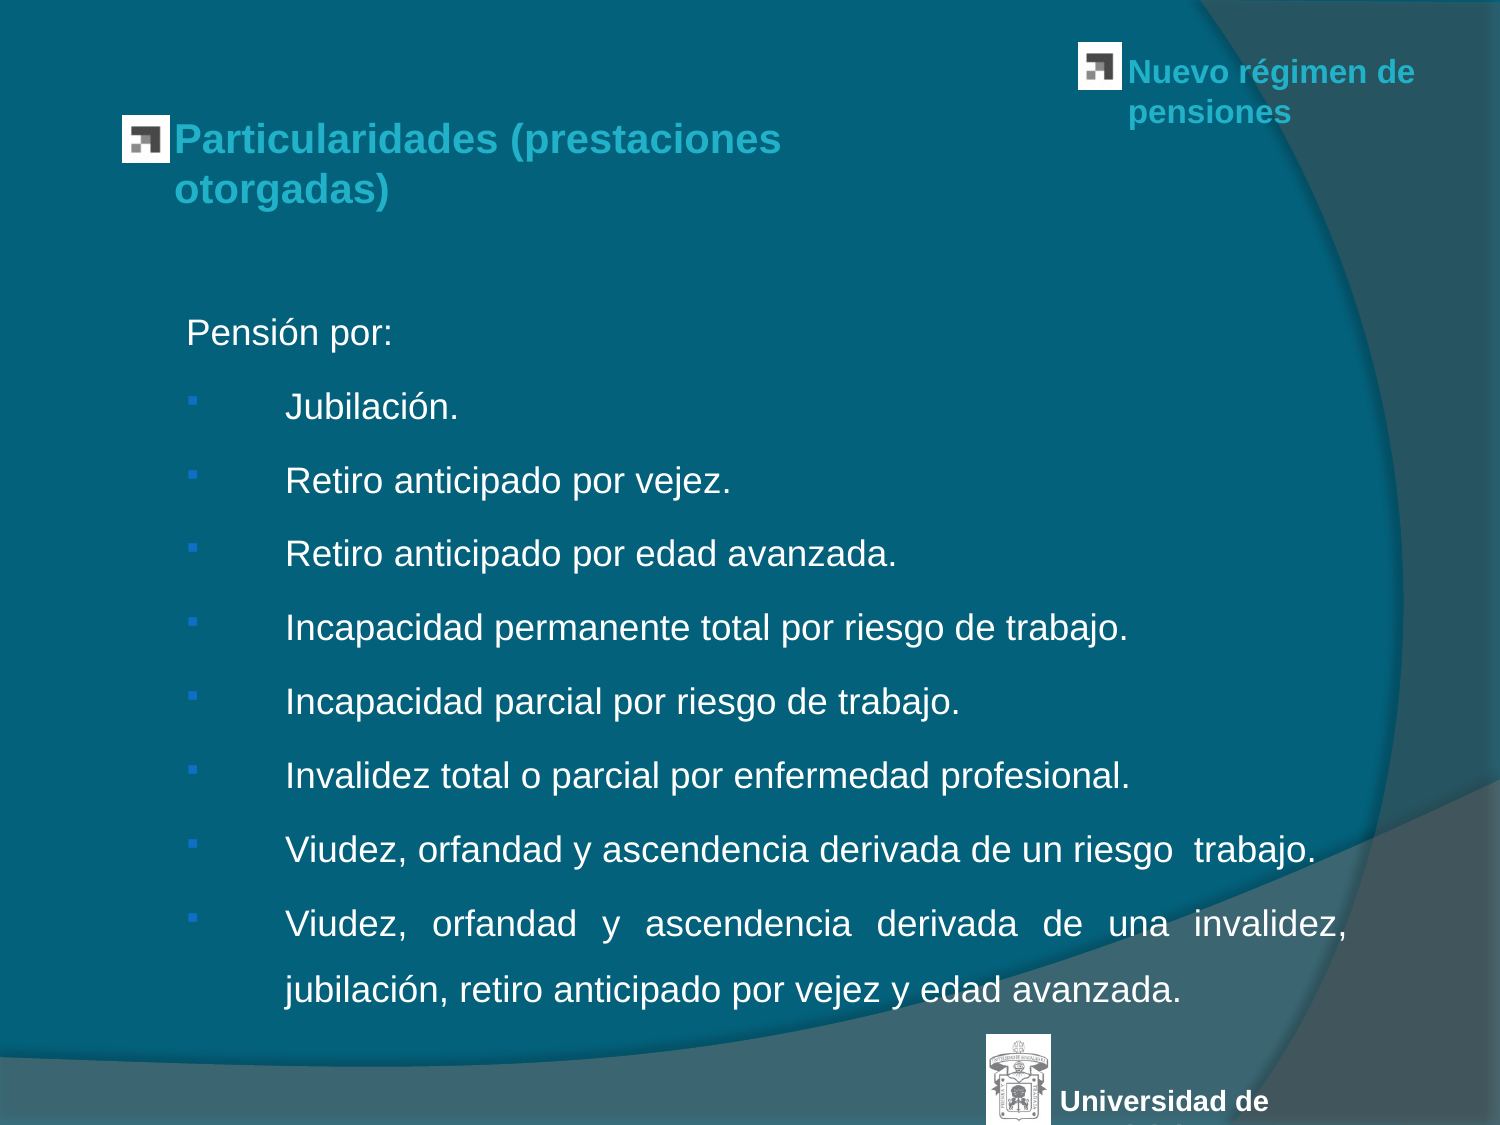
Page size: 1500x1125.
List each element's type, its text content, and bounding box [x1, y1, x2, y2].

text_box Universidad de Guadalajara [1061, 1074, 1459, 1125]
picture [1079, 43, 1121, 89]
picture [985, 1034, 1051, 1125]
text_box Particularidades (prestaciones otorgadas) [159, 104, 839, 232]
picture [123, 116, 169, 162]
text_box Nuevo régimen de pensiones [1113, 42, 1500, 149]
list Pensión por: Jubilación. Retiro anticipado por vejez. Retiro anticipado por edad avanzada. Incapacidad permanente total por riesgo de trabajo. Incapacidad parcial por riesgo de trabajo. Invalidez total o parcial por enfermedad profesional. Viudez, orfandad y ascendencia derivada de un riesgo trabajo. Viudez, orfandad y ascendencia derivada de una invalidez, jubilación, retiro anticipado por vejez y edad avanzada. [171, 278, 1365, 1035]
